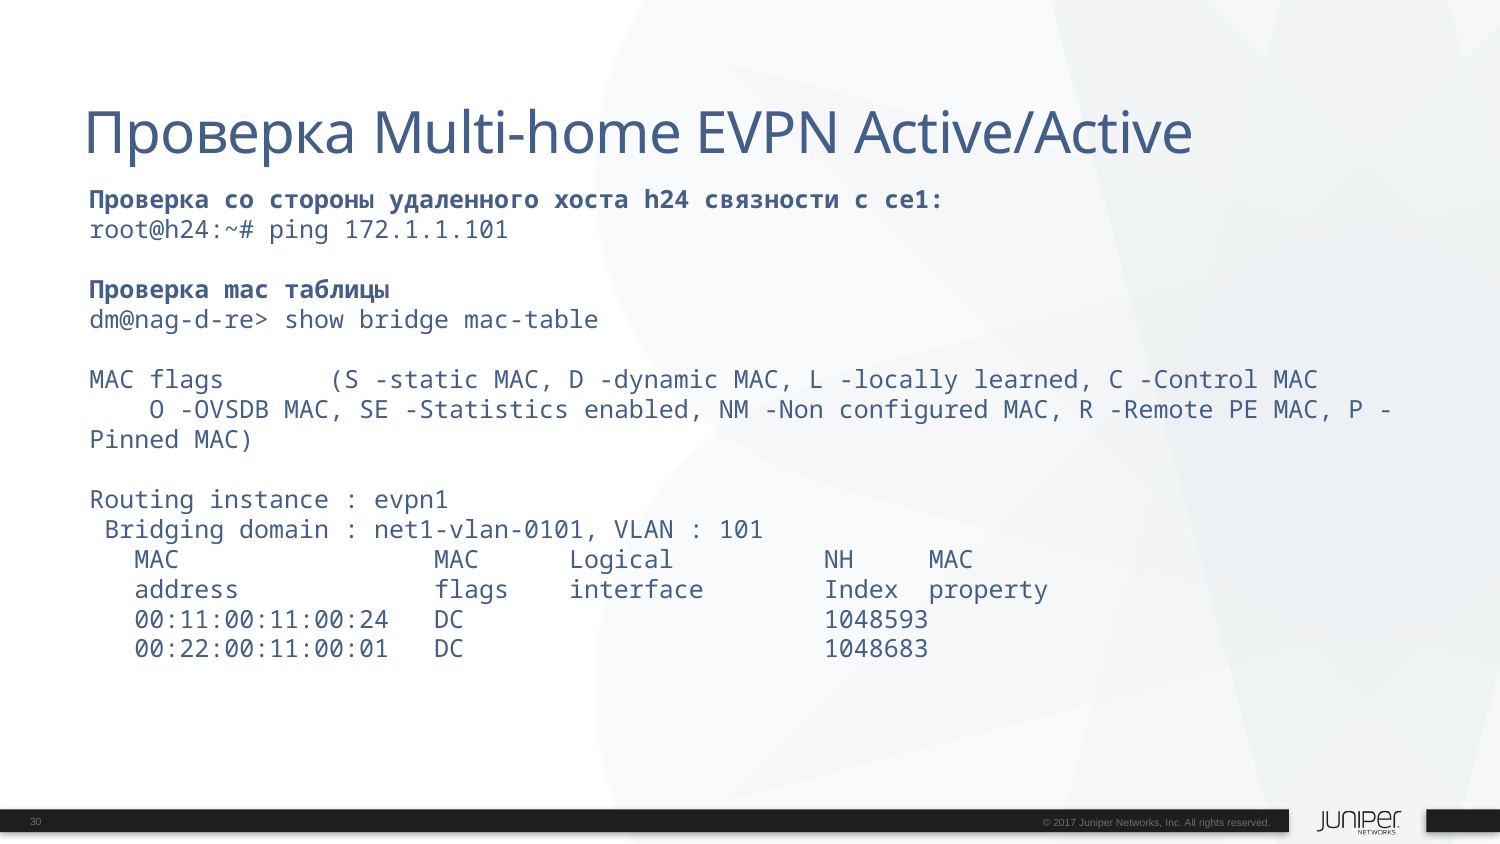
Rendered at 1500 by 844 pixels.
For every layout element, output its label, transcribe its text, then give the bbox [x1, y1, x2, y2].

text_box Проверка со стороны удаленного хоста h24 связности с ce1: root@h24:~# ping 172.1.1.101 Проверка mac таблицы dm@nag-d-re> show bridge mac-table MAC flags (S -static MAC, D -dynamic MAC, L -locally learned, C -Control MAC O -OVSDB MAC, SE -Statistics enabled, NM -Non configured MAC, R -Remote PE MAC, P -Pinned MAC) Routing instance : evpn1 Bridging domain : net1-vlan-0101, VLAN : 101 MAC MAC Logical NH MAC address flags interface Index property 00:11:00:11:00:24 DC 1048593 00:22:00:11:00:01 DC 1048683 [74, 176, 1442, 671]
title Проверка Multi-home EVPN Active/Active [74, 0, 1424, 167]
picture [1315, 808, 1404, 836]
